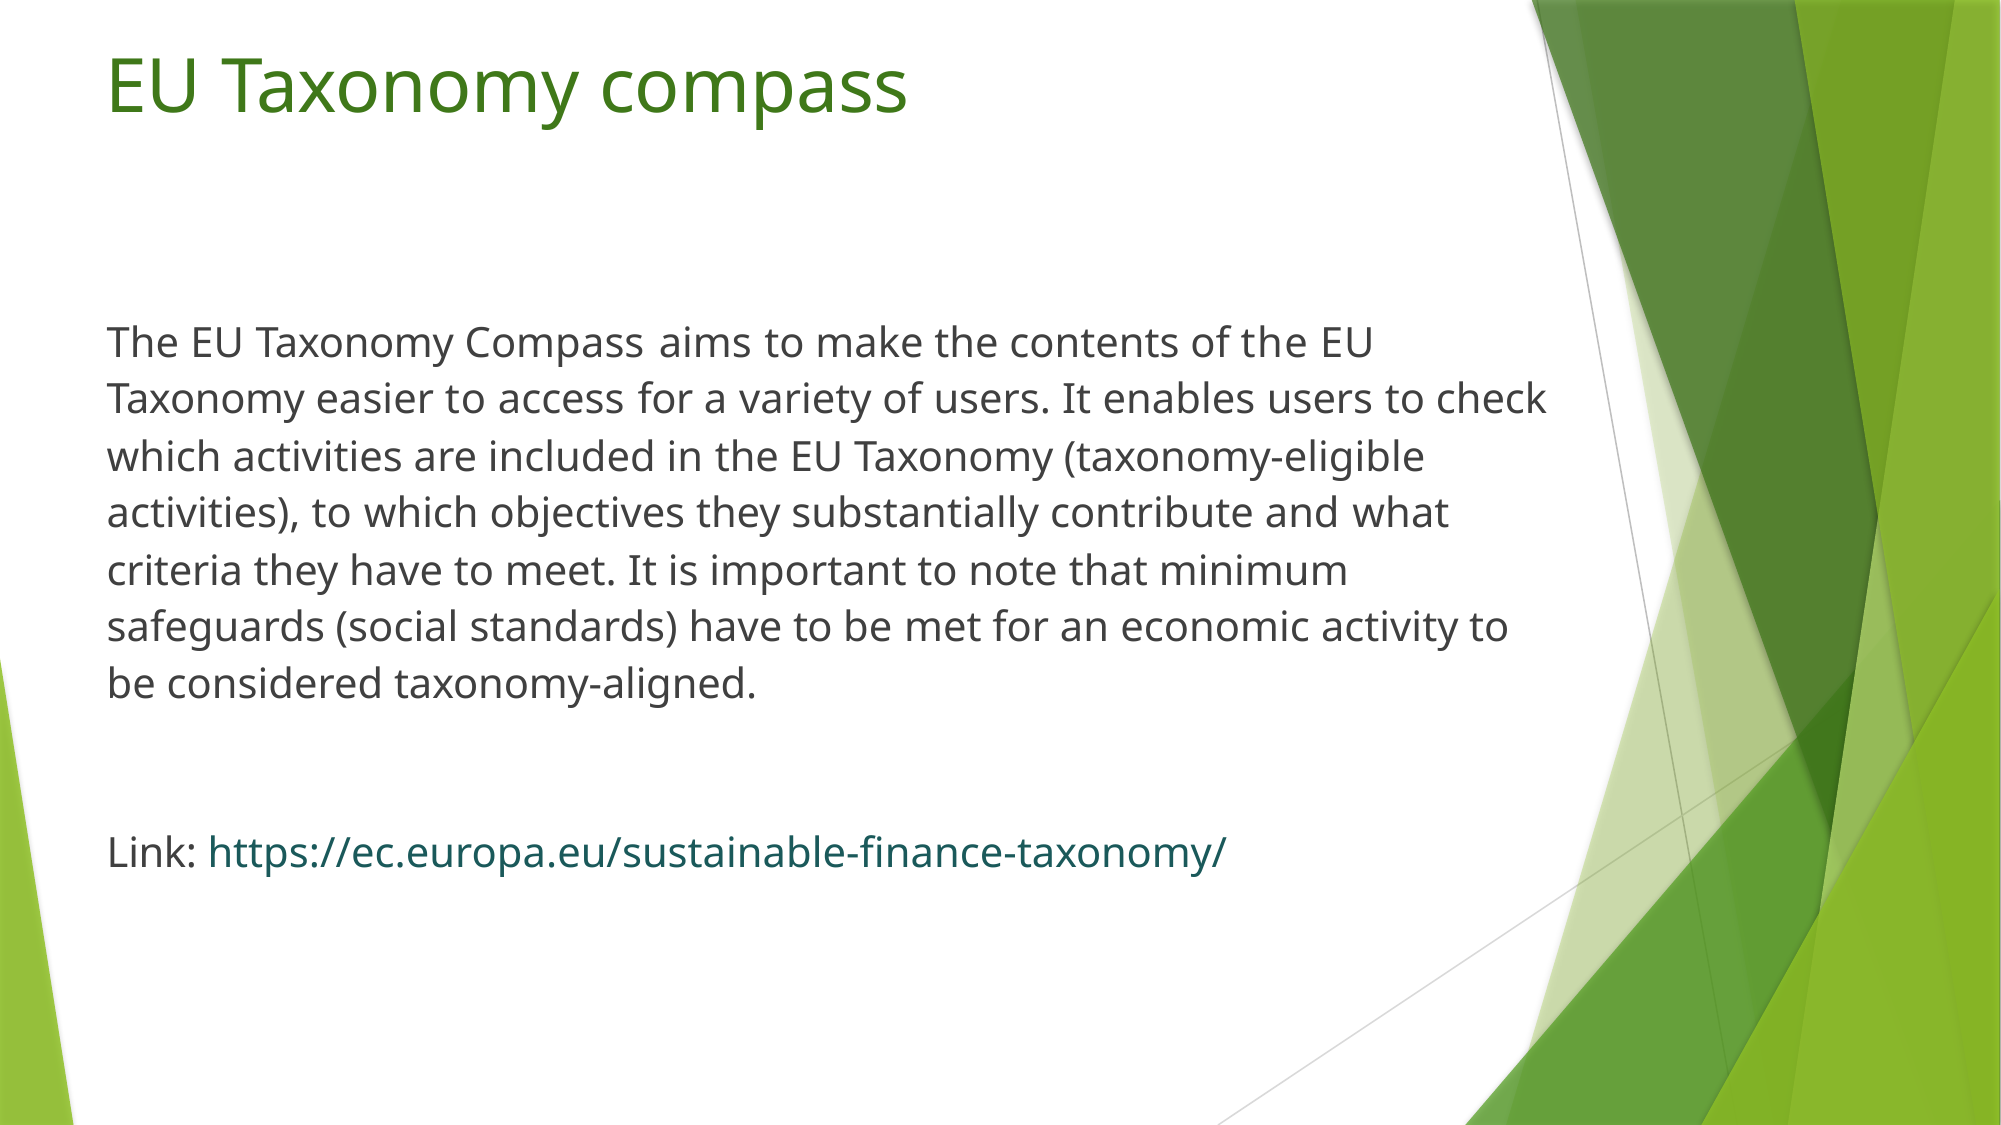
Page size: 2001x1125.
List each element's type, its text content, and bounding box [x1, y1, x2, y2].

title EU Taxonomy compass [0, 0, 1507, 226]
text_box The EU Taxonomy Compass aims to make the contents of the EU Taxonomy easier to access for a variety of users. It enables users to check which activities are included in the EU Taxonomy (taxonomy-eligible activities), to which objectives they substantially contribute and what criteria they have to meet. It is important to note that minimum safeguards (social standards) have to be met for an economic activity to be considered taxonomy-aligned. Link: https://ec.europa.eu/sustainable-finance-taxonomy/ [104, 306, 1557, 877]
